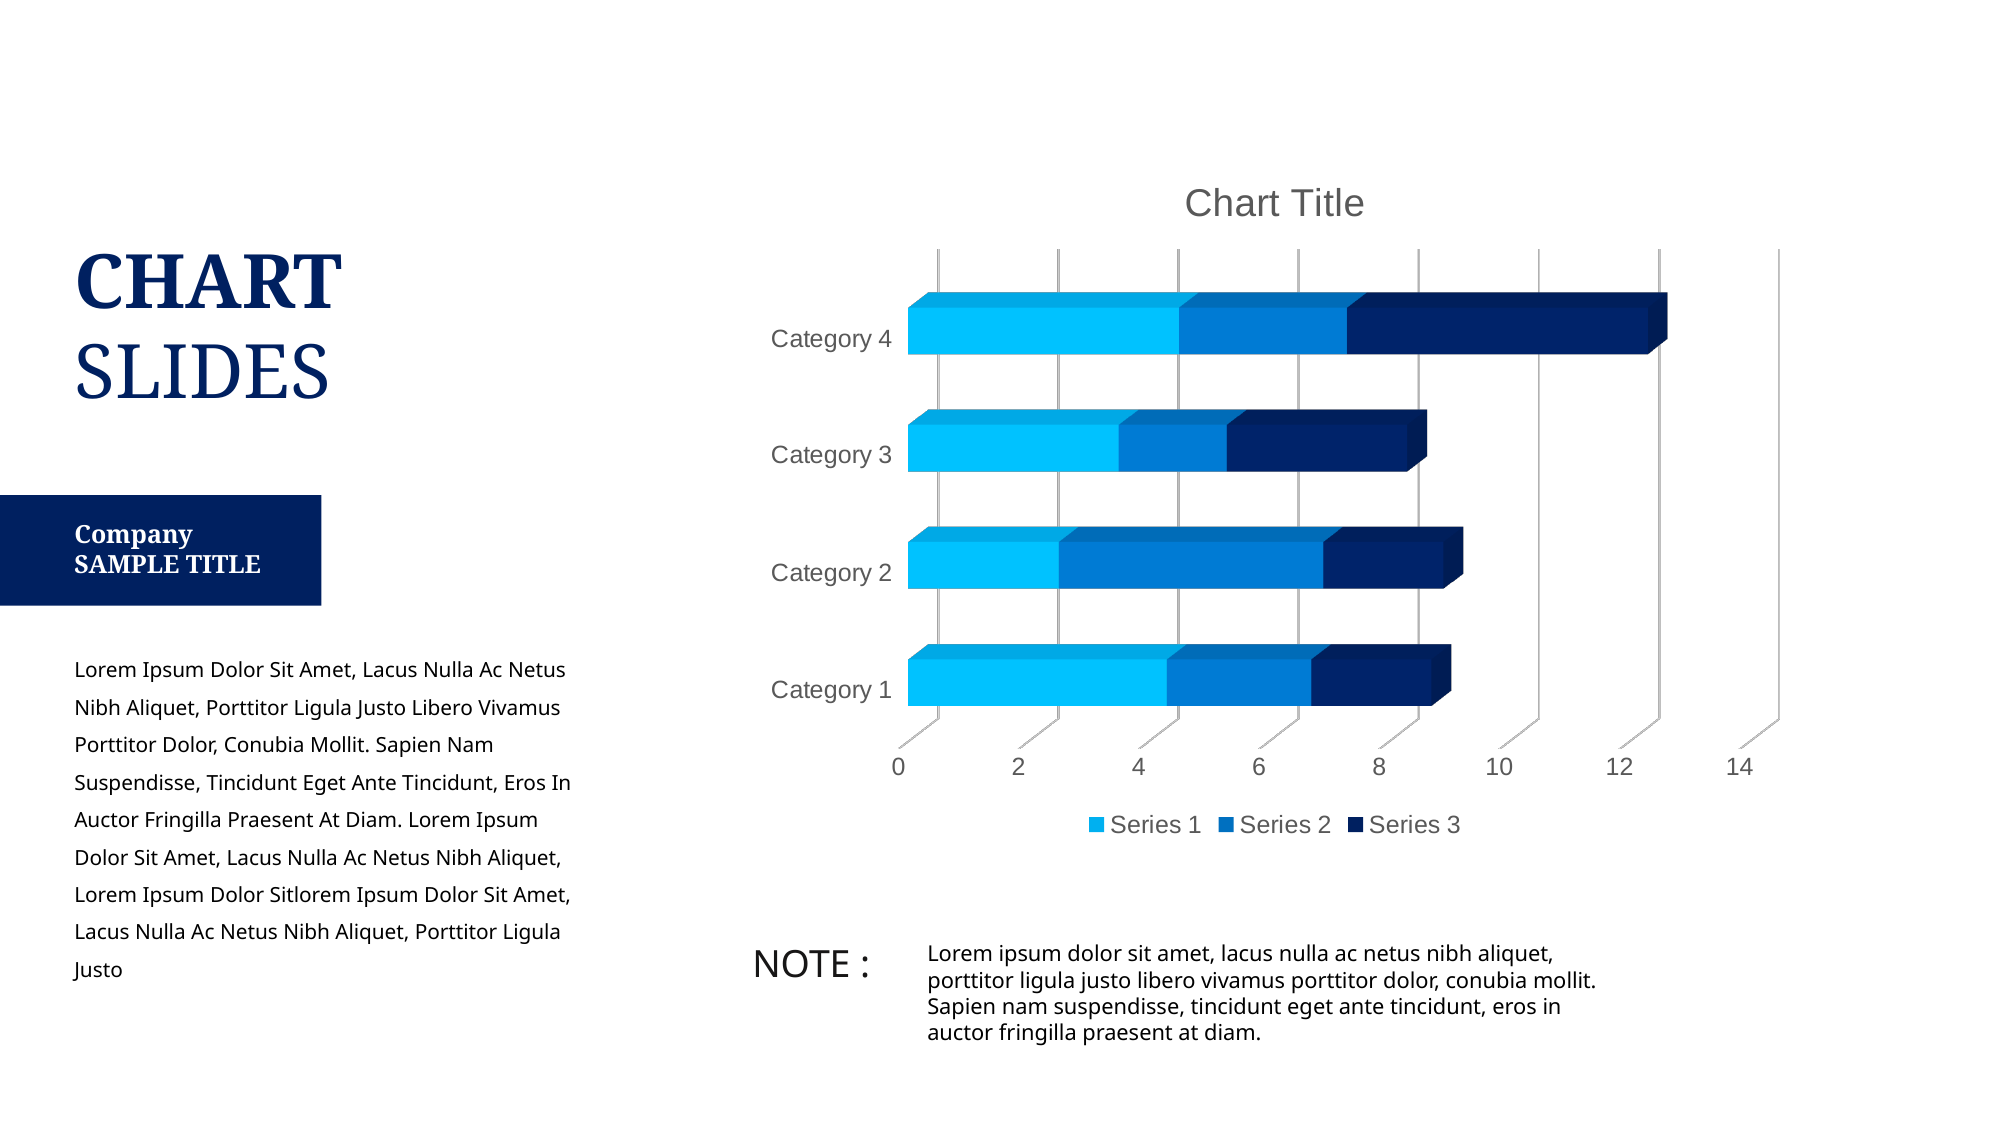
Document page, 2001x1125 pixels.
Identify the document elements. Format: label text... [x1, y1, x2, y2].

text_box NOTE : [737, 932, 897, 993]
text_box Lorem ipsum dolor sit amet, lacus nulla ac netus nibh aliquet, porttitor ligula justo libero vivamus porttitor dolor, conubia mollit. Sapien nam suspendisse, tincidunt eget ante tincidunt, eros in auctor fringilla praesent at diam. [912, 932, 1631, 1053]
text_box Company SAMPLE TITLE [59, 511, 297, 587]
text_box Lorem Ipsum Dolor Sit Amet, Lacus Nulla Ac Netus Nibh Aliquet, Porttitor Ligula Justo Libero Vivamus Porttitor Dolor, Conubia Mollit. Sapien Nam Suspendisse, Tincidunt Eget Ante Tincidunt, Eros In Auctor Fringilla Praesent At Diam. Lorem Ipsum Dolor Sit Amet, Lacus Nulla Ac Netus Nibh Aliquet, Lorem Ipsum Dolor Sitlorem Ipsum Dolor Sit Amet, Lacus Nulla Ac Netus Nibh Aliquet, Porttitor Ligula Justo [59, 637, 612, 990]
text_box [0, 495, 322, 606]
text_box CHART SLIDES [59, 226, 410, 422]
chart [736, 146, 1814, 845]
